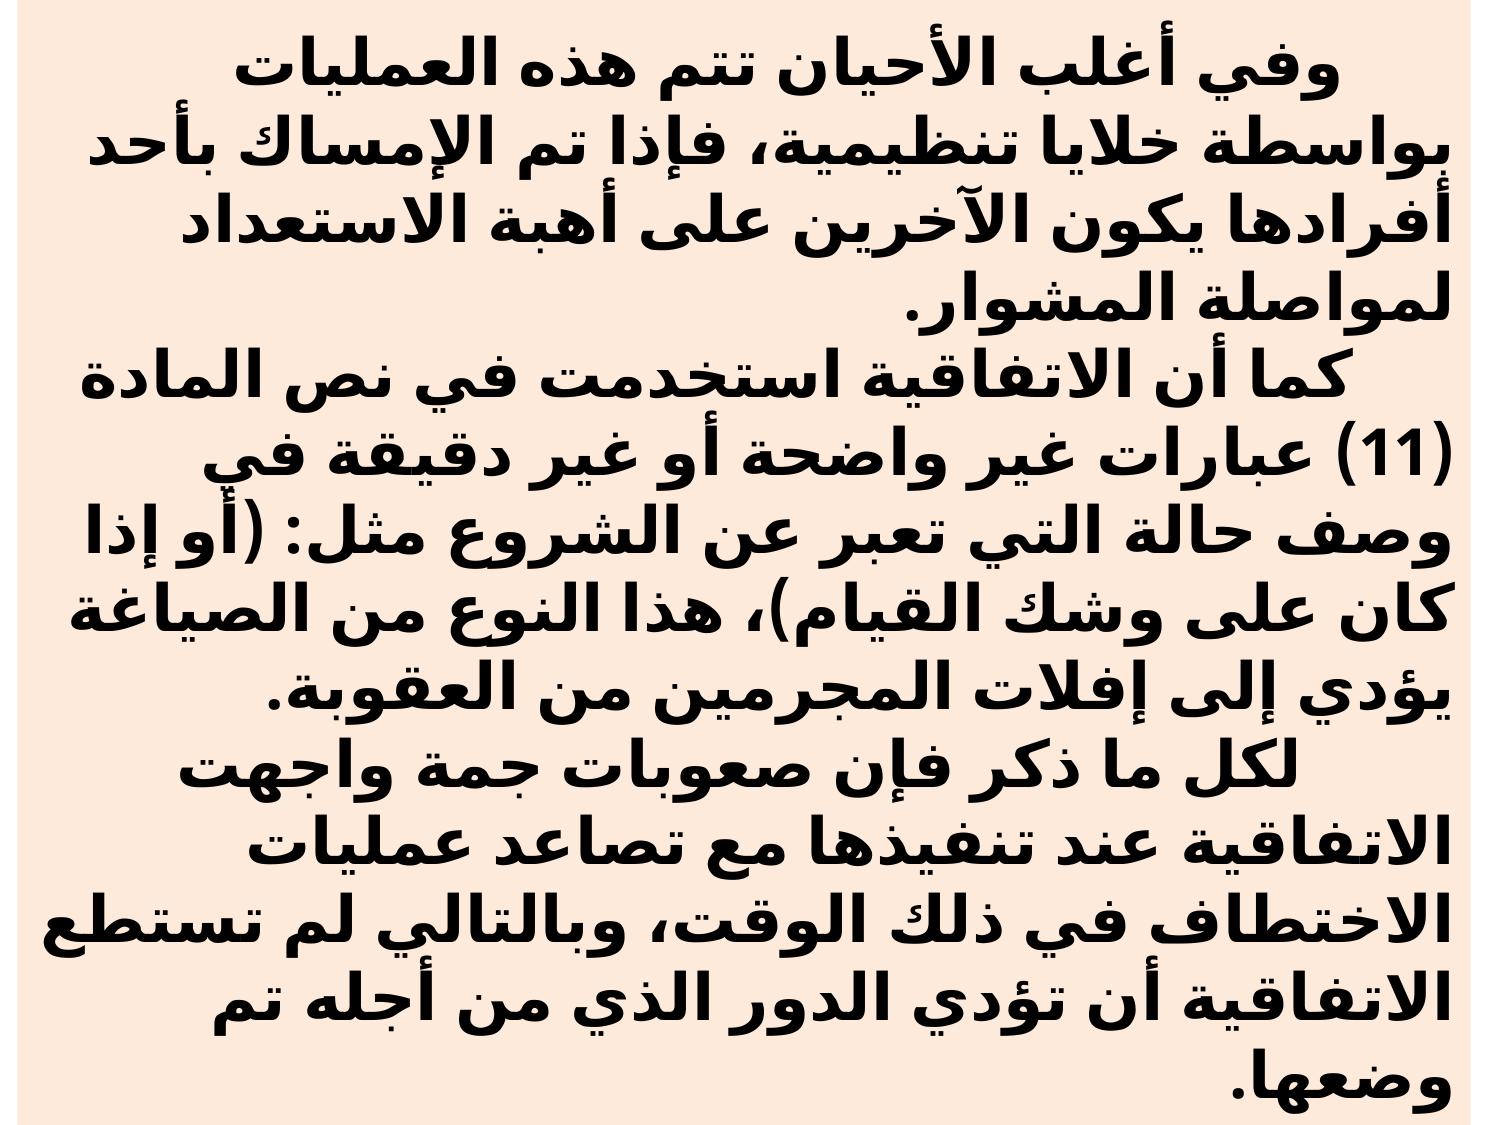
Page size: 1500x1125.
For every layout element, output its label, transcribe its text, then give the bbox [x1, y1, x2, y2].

title وفي أغلب الأحيان تتم هذه العمليات بواسطة خلايا تنظيمية، فإذا تم الإمساك بأحد أفرادها يكون الآخرين على أهبة الاستعداد لمواصلة المشوار. كما أن الاتفاقية استخدمت في نص المادة (11) عبارات غير واضحة أو غير دقيقة في وصف حالة التي تعبر عن الشروع مثل: (أو إذا كان على وشك القيام)، هذا النوع من الصياغة يؤدي إلى إفلات المجرمين من العقوبة. لكل ما ذكر فإن صعوبات جمة واجهت الاتفاقية عند تنفيذها مع تصاعد عمليات الاختطاف في ذلك الوقت، وبالتالي لم تستطع الاتفاقية أن تؤدي الدور الذي من أجله تم وضعها. [17, 0, 1471, 1125]
